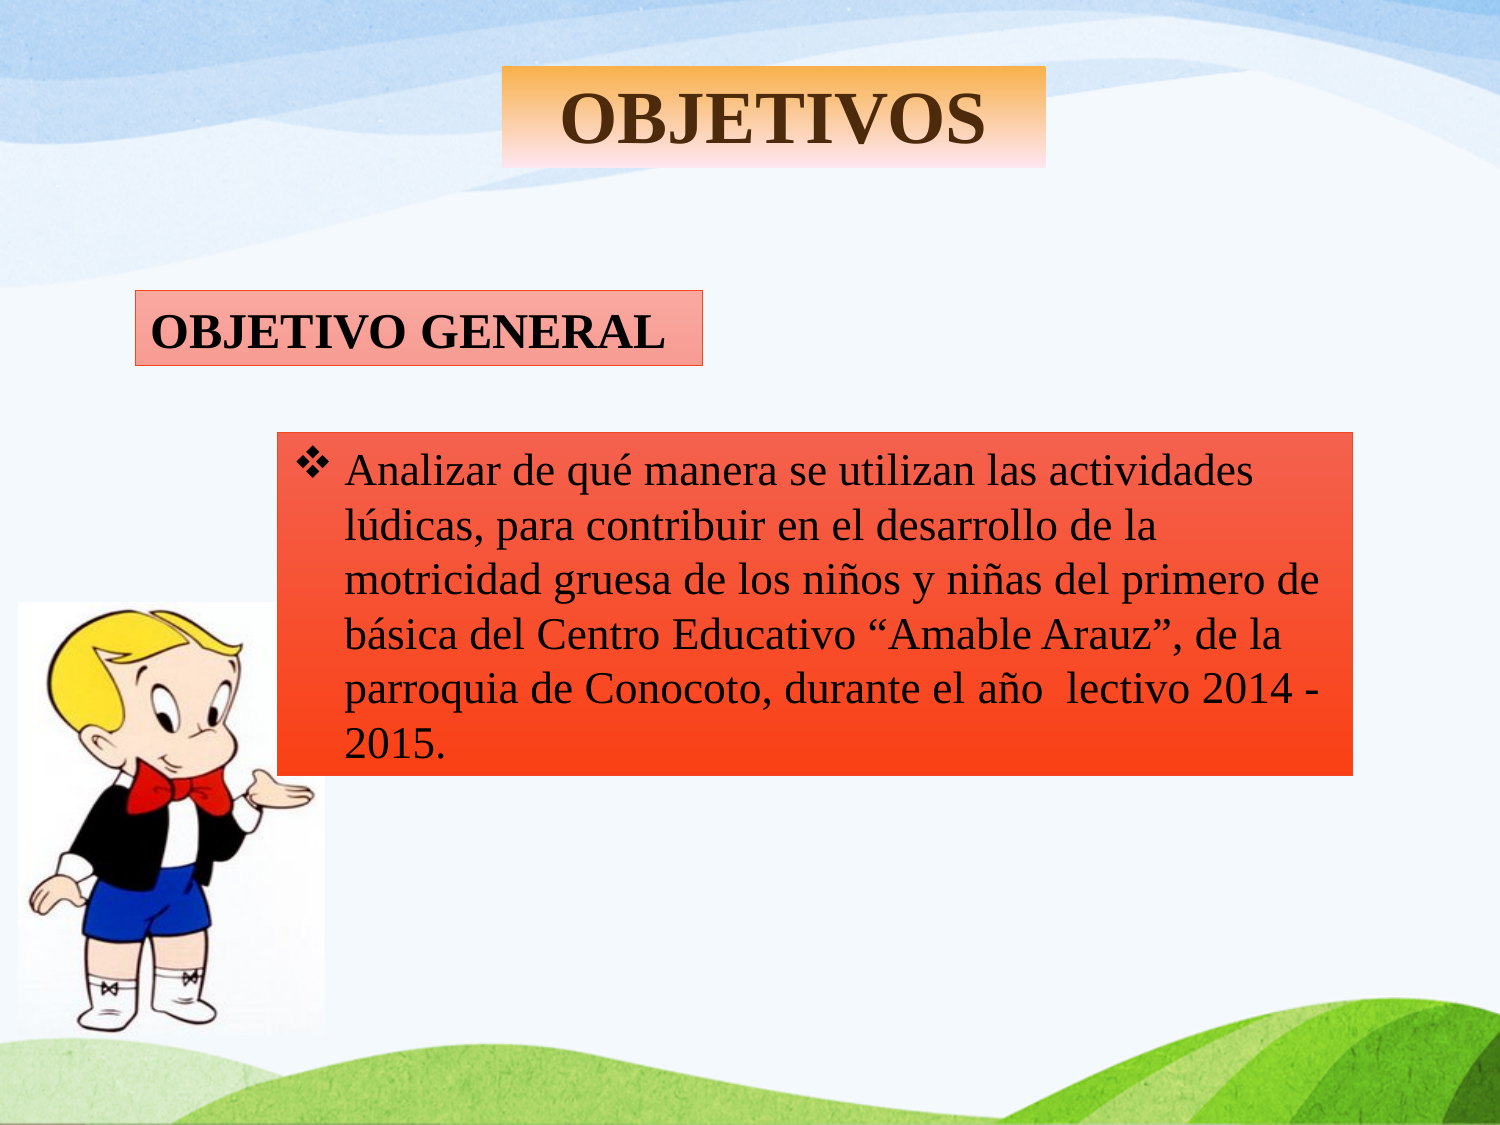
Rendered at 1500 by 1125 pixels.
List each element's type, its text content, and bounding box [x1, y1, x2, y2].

text_box OBJETIVO GENERAL [135, 290, 703, 366]
title OBJETIVOS [501, 66, 1046, 168]
picture [0, 0, 1500, 1125]
list Analizar de qué manera se utilizan las actividades lúdicas, para contribuir en el desarrollo de la motricidad gruesa de los niños y niñas del primero de básica del Centro Educativo “Amable Arauz”, de la parroquia de Conocoto, durante el año lectivo 2014 - 2015. [277, 432, 1353, 776]
